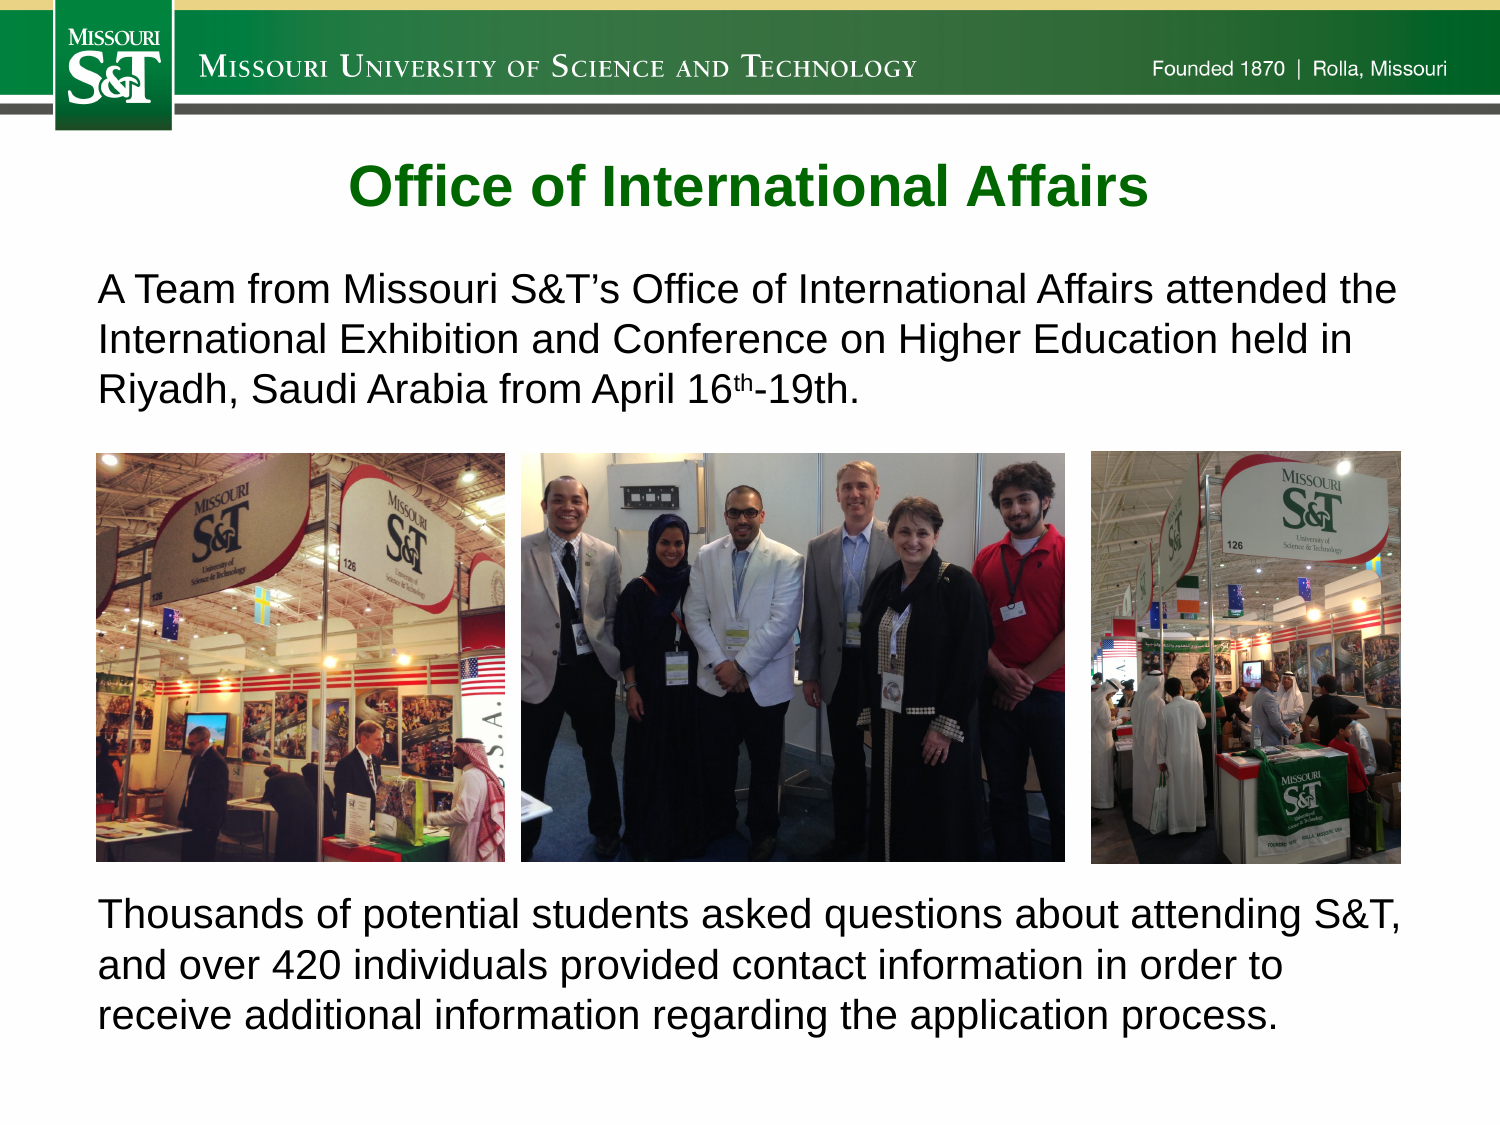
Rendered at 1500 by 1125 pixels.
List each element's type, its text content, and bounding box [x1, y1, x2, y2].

picture [0, 0, 1500, 1125]
title Office of International Affairs [75, 113, 1425, 254]
list A Team from Missouri S&T’s Office of International Affairs attended the International Exhibition and Conference on Higher Education held in Riyadh, Saudi Arabia from April 16th-19th. Thousands of potential students asked questions about attending S&T, and over 420 individuals provided contact information in order to receive additional information regarding the application process. [82, 253, 1425, 1107]
